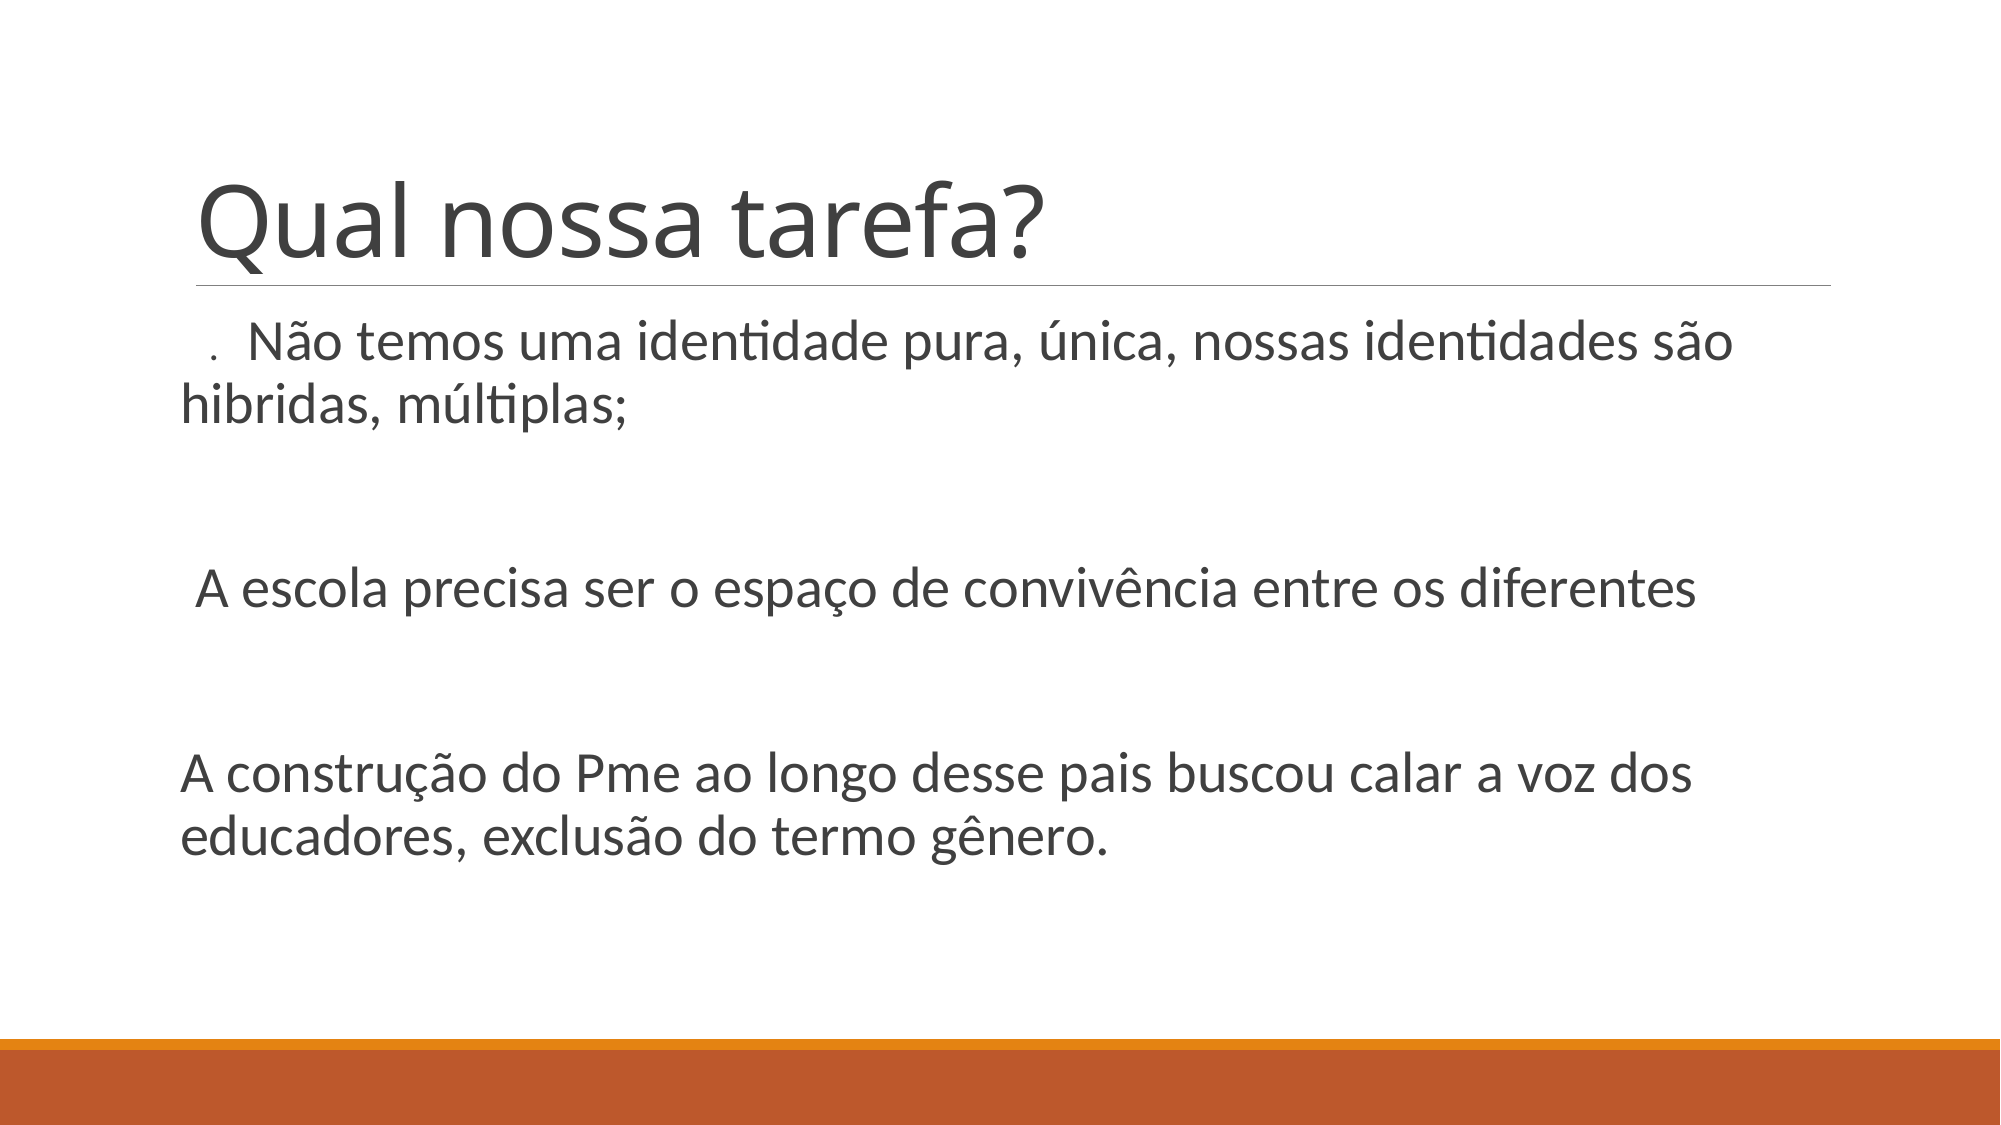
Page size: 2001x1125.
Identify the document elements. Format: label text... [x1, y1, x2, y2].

title Qual nossa tarefa? [180, 47, 1830, 285]
list . Não temos uma identidade pura, única, nossas identidades são hibridas, múltiplas; A escola precisa ser o espaço de convivência entre os diferentes A construção do Pme ao longo desse pais buscou calar a voz dos educadores, exclusão do termo gênero. [180, 302, 1830, 963]
